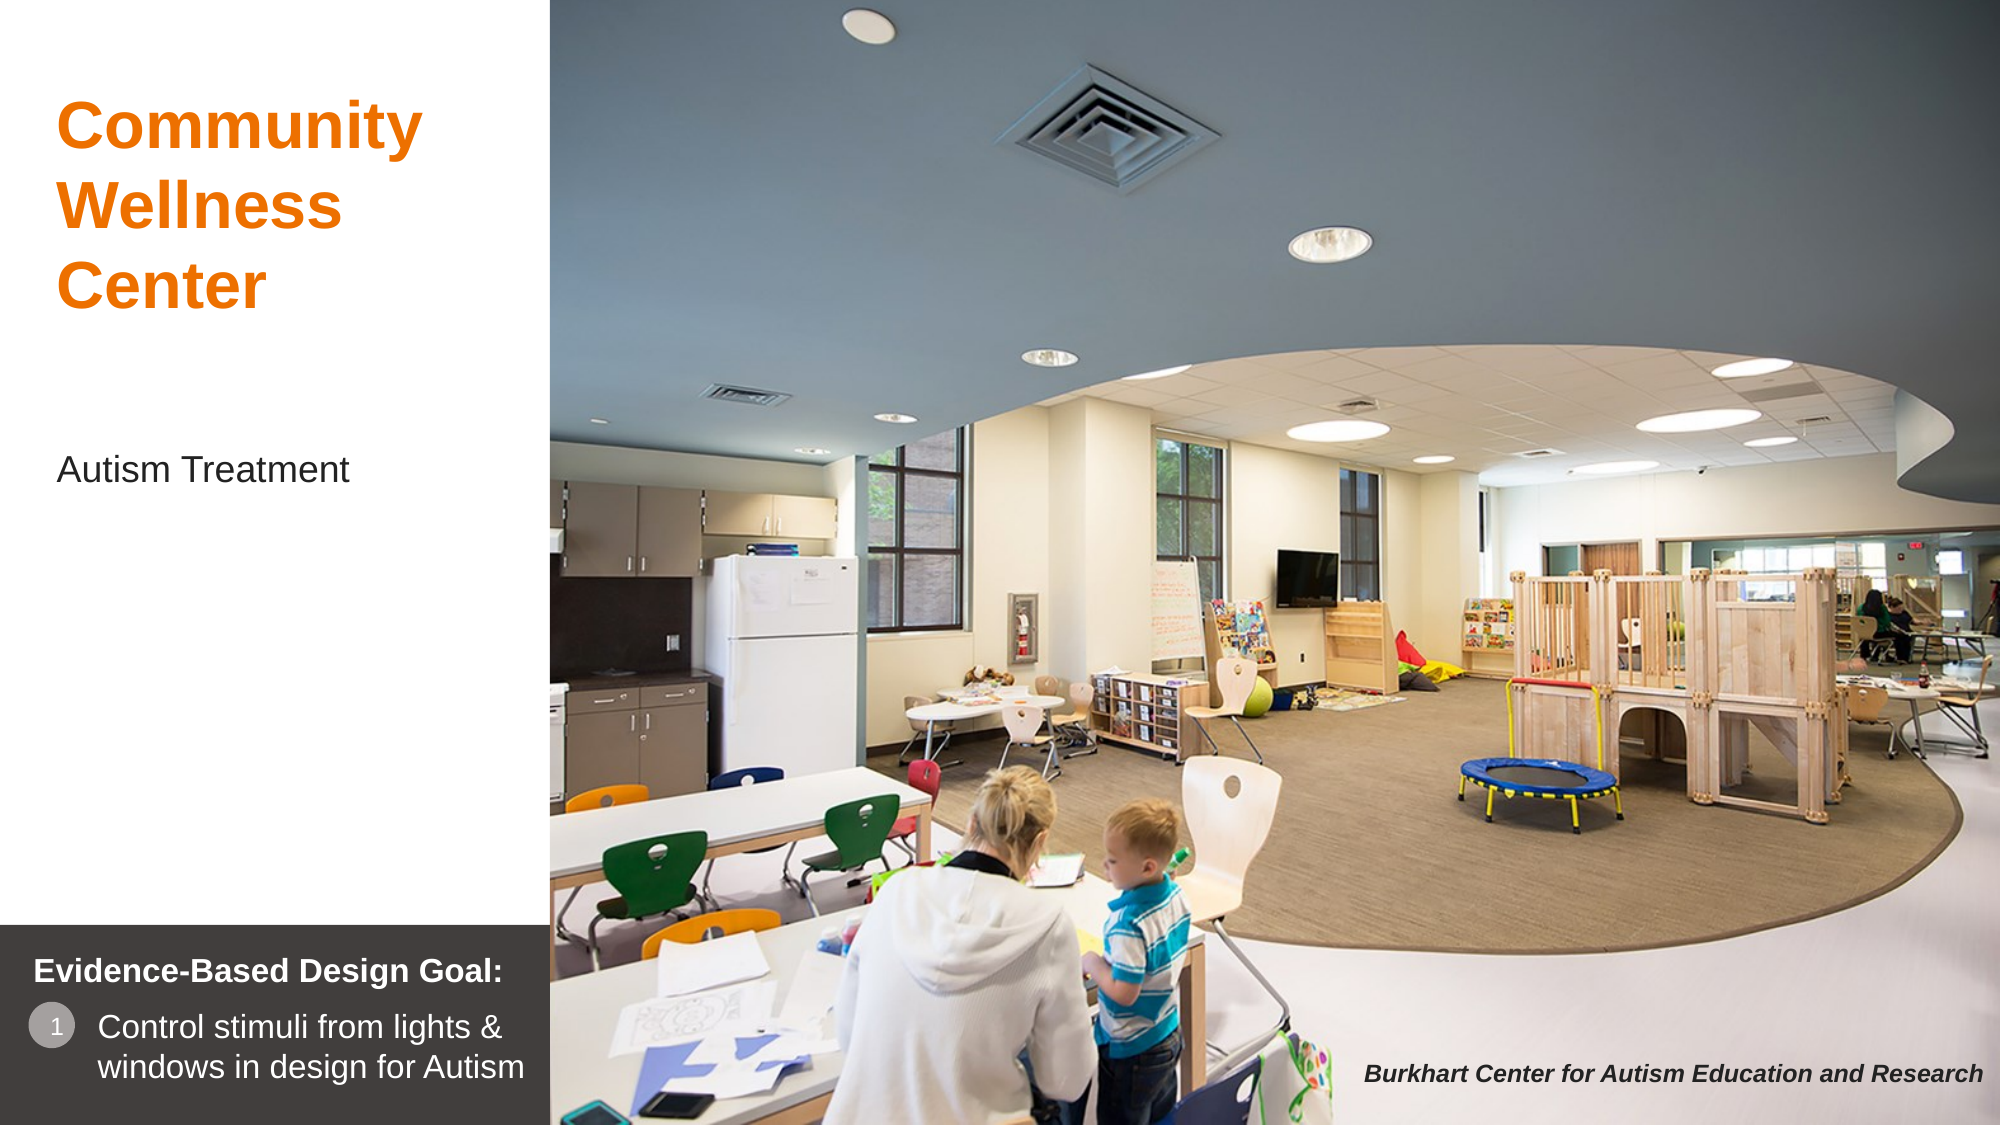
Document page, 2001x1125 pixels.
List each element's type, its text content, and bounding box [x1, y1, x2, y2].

text_box Autism Treatment [41, 437, 480, 543]
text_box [0, 924, 551, 1125]
picture [549, 0, 2000, 1125]
text_box Community Wellness Center [41, 74, 480, 330]
